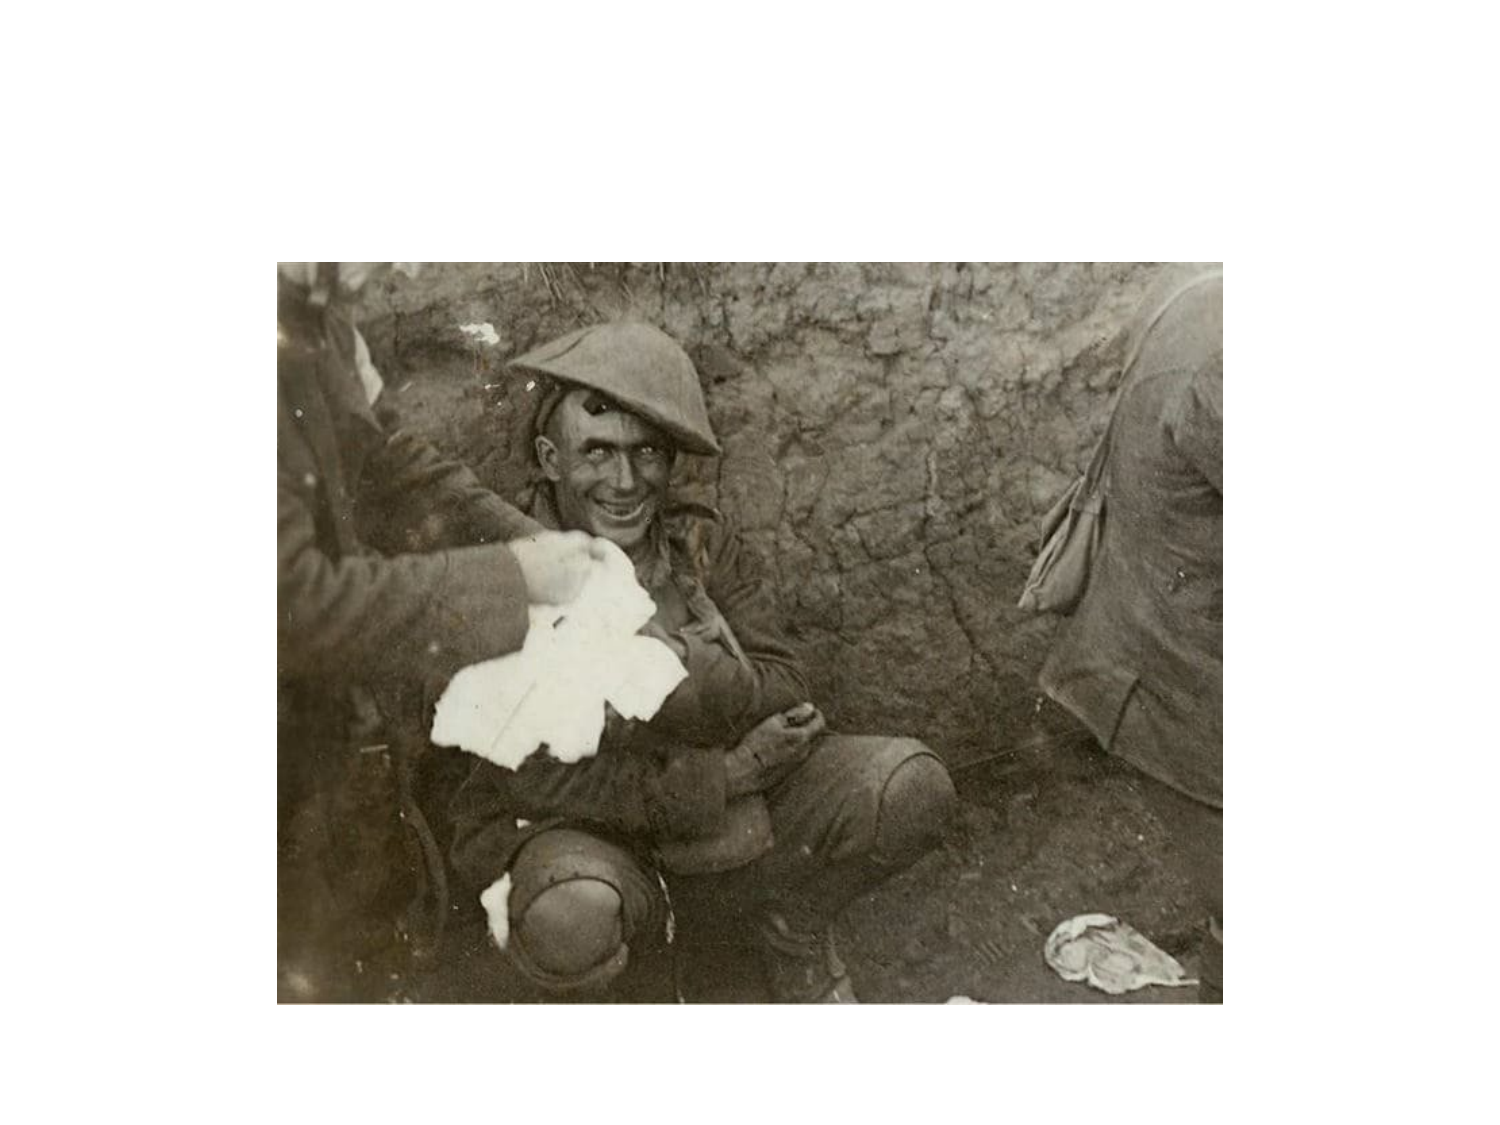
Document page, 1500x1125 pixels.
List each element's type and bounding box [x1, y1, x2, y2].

list [277, 262, 1223, 1006]
